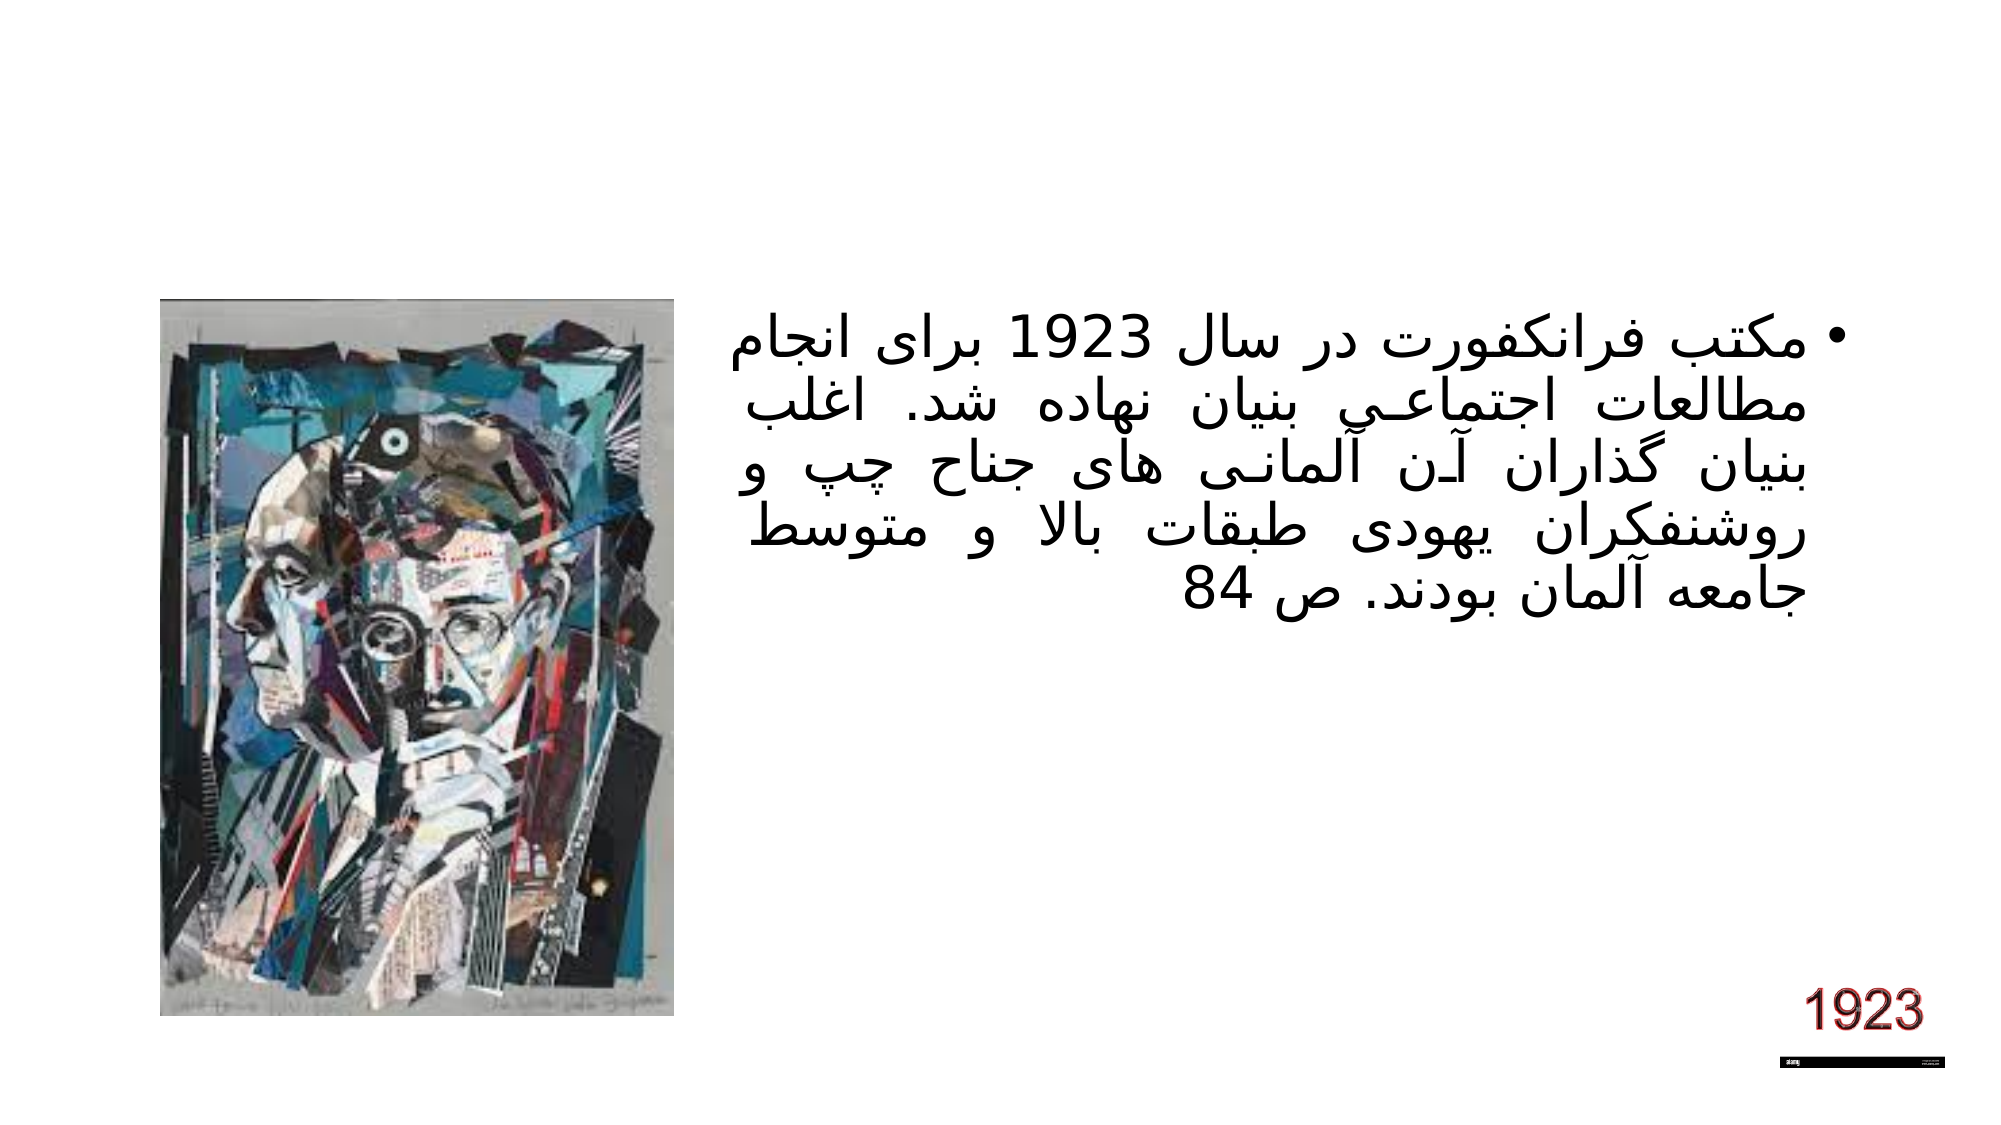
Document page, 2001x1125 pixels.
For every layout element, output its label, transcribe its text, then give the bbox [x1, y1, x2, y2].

picture [160, 299, 674, 1016]
picture [1780, 963, 1945, 1068]
list مکتب فرانکفورت در سال 1923 برای انجام مطالعات اجتماعی بنیان نهاده شد. اغلب بنیان گذاران آن آلمانی های جناح چپ و روشنفکران یهودی طبقات بالا و متوسط جامعه آلمان بودند. ص 84 [711, 299, 1863, 1014]
